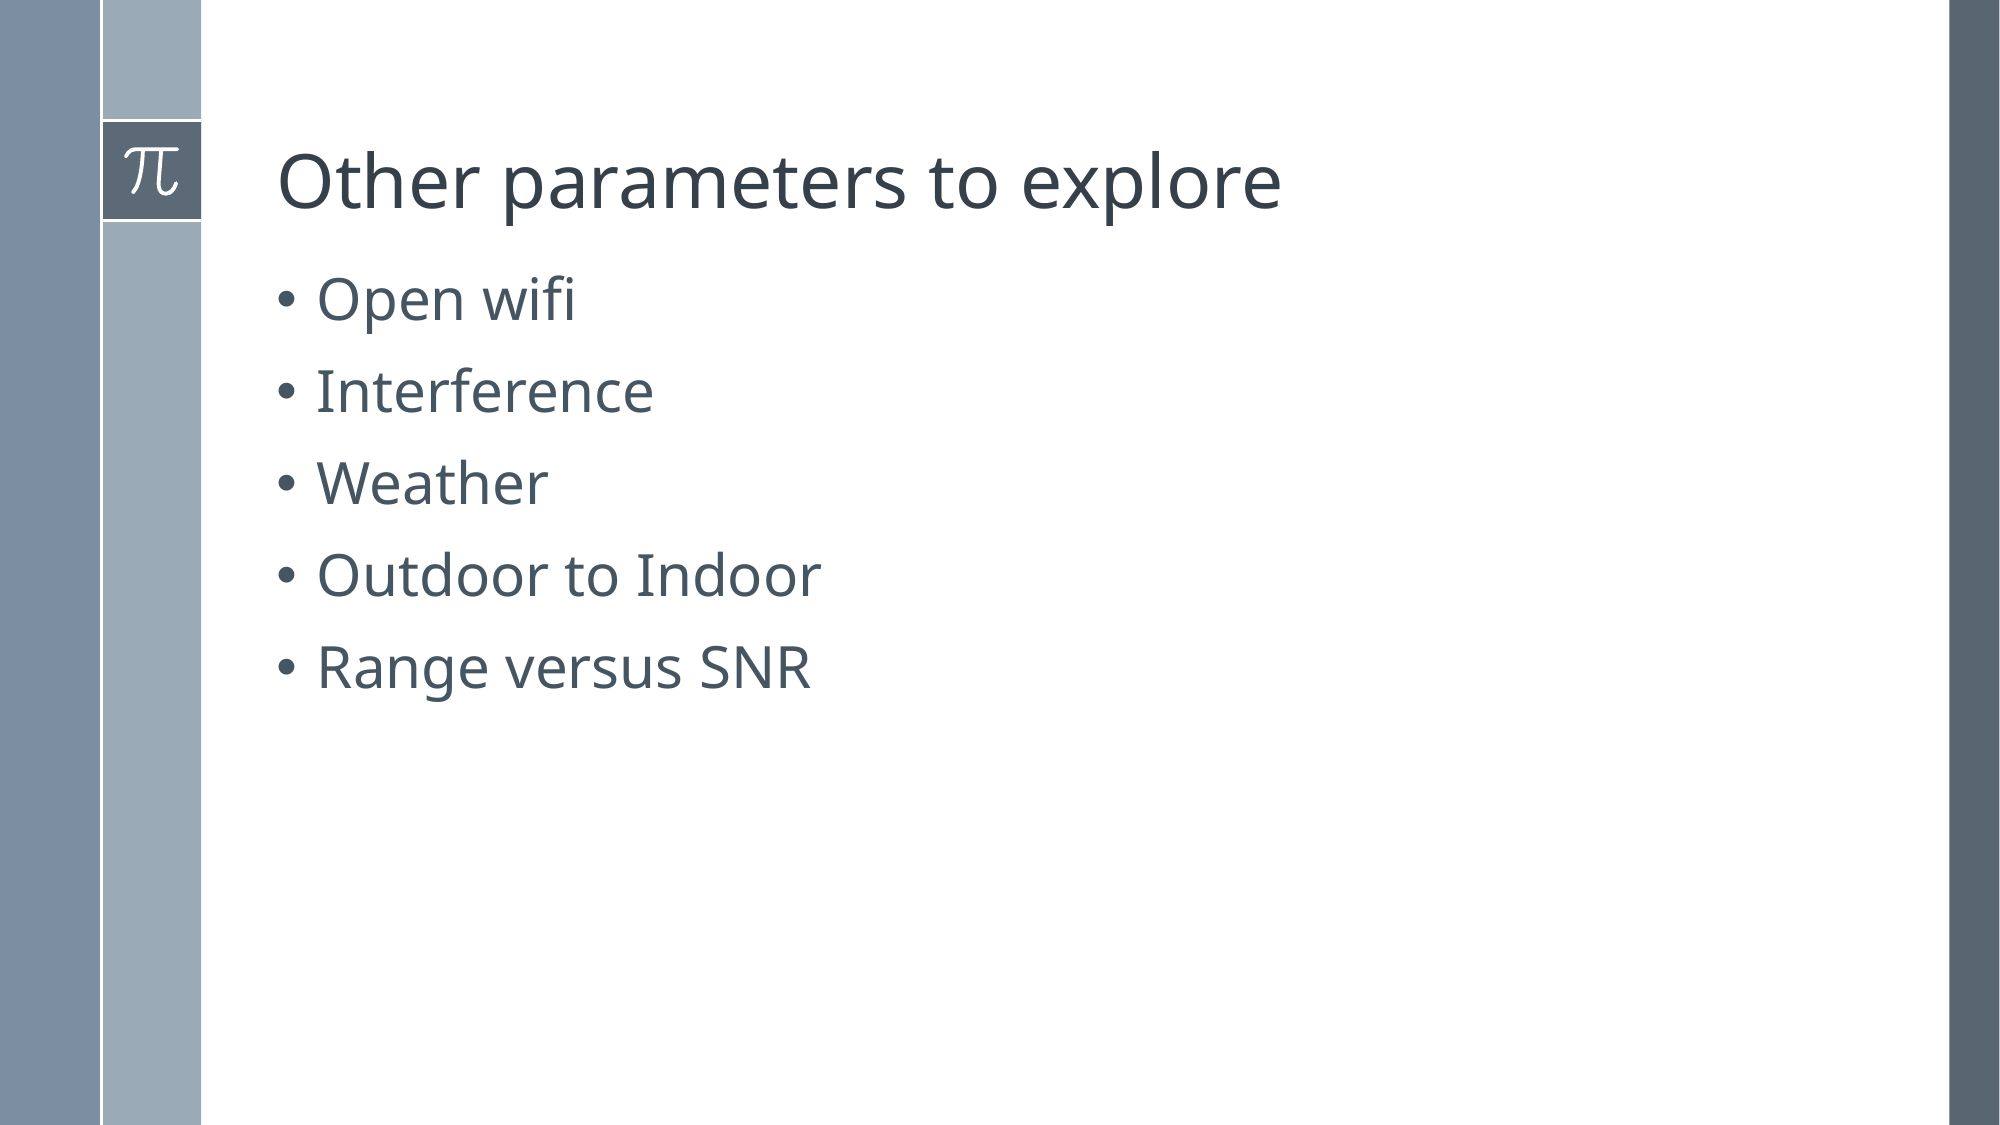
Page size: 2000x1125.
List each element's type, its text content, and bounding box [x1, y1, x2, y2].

title Other parameters to explore [261, 29, 1867, 233]
list Open wifi Interference Weather Outdoor to Indoor Range versus SNR [261, 262, 1867, 1013]
